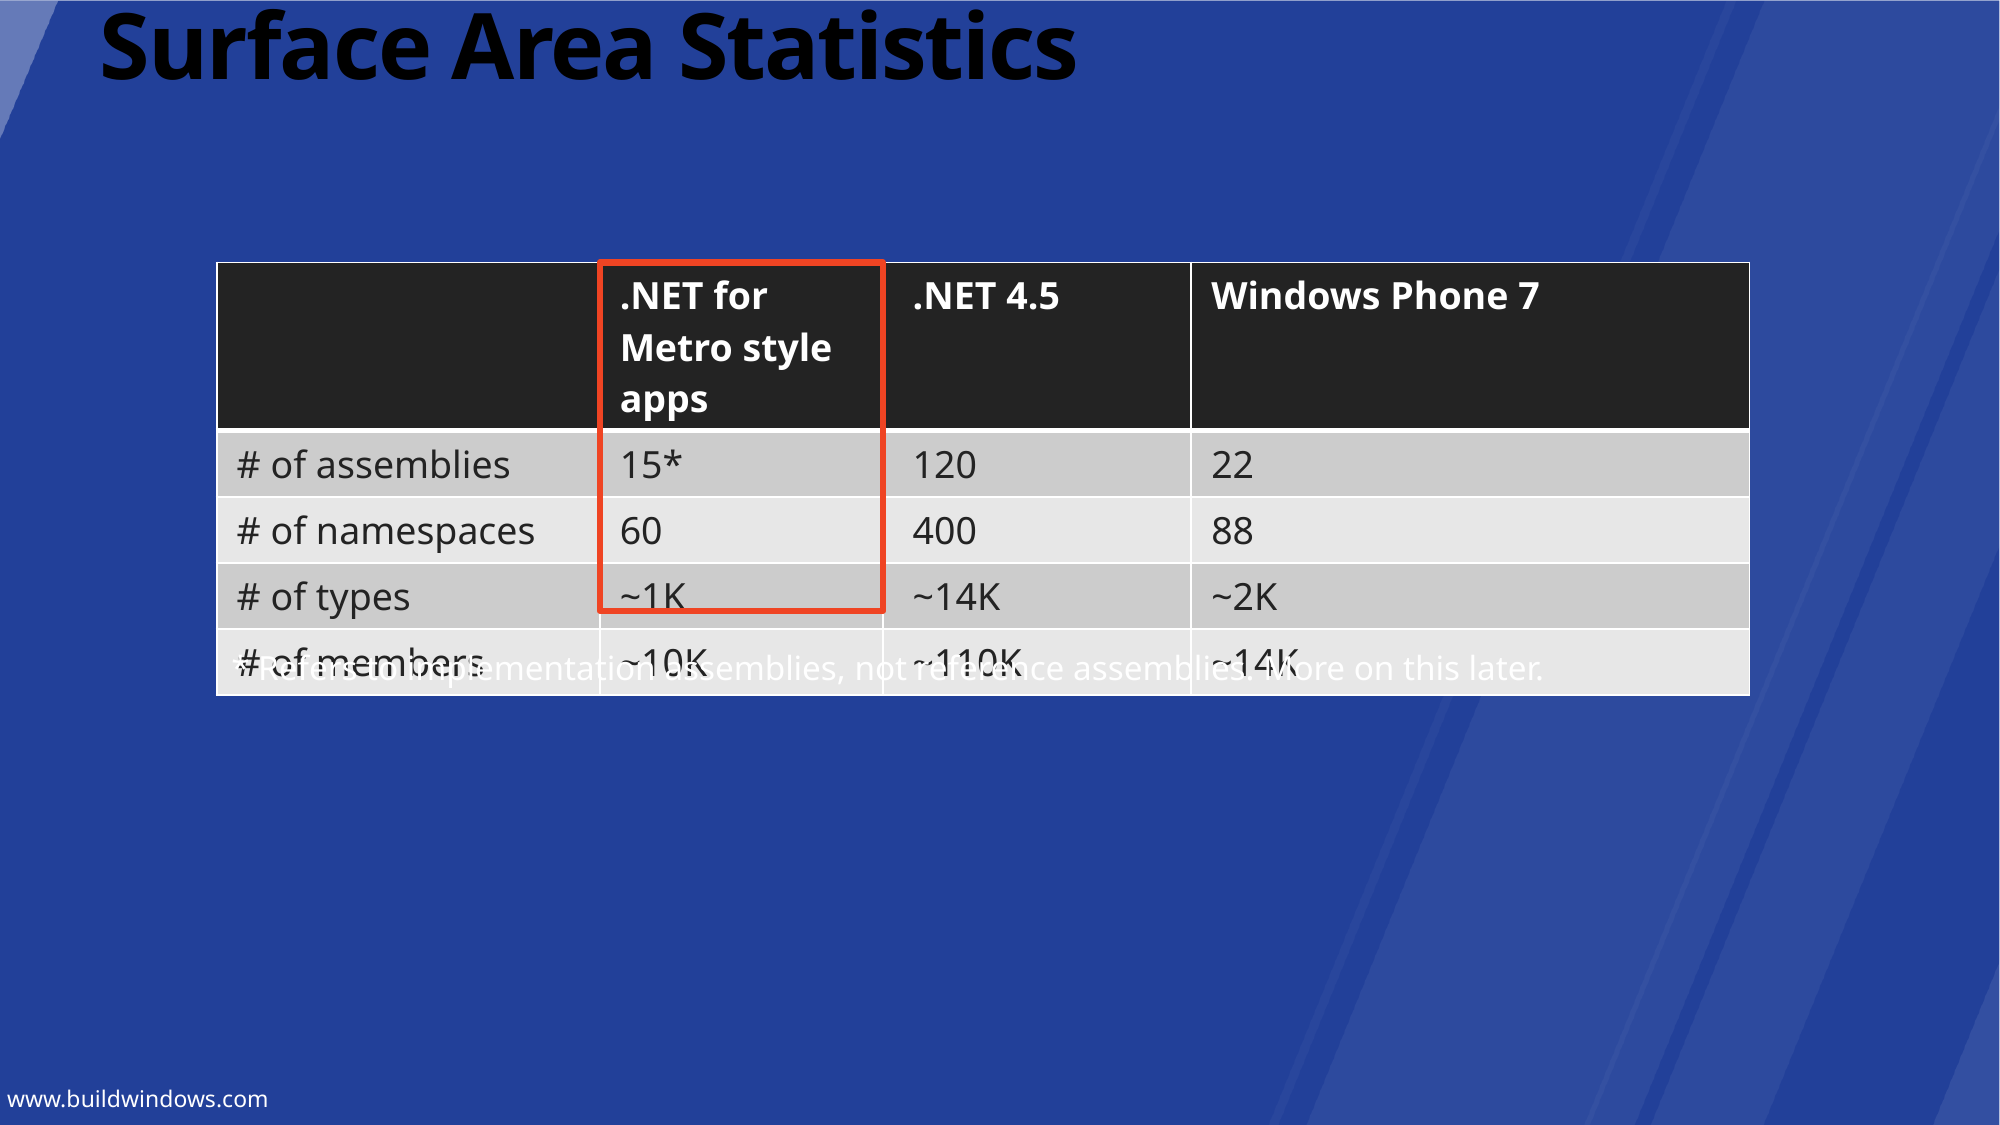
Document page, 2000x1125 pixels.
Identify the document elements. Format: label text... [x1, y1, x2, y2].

table_cell ~2K [1192, 564, 1749, 628]
table_cell # of members [218, 630, 599, 639]
table_cell # of namespaces [218, 498, 598, 562]
table_cell # of types [218, 564, 599, 628]
text_box * Refers to implementation assemblies, not reference assemblies. More on this later. [216, 639, 1750, 695]
table_cell 120 [885, 433, 1190, 496]
picture [0, 0, 2000, 1125]
table_cell # of assemblies [218, 433, 598, 496]
table_cell ~14K [884, 564, 1190, 628]
table_cell ~14K [1192, 630, 1749, 639]
table_cell 88 [1192, 498, 1749, 562]
table_header .NET 4.5 [885, 263, 1190, 428]
table_cell ~110K [884, 630, 1190, 639]
table_cell 22 [1192, 433, 1749, 496]
table_header Windows Phone 7 [1192, 263, 1749, 428]
table_cell ~1K [601, 613, 882, 628]
table_header [218, 263, 598, 428]
table_cell ~10K [601, 630, 882, 639]
table_cell 400 [885, 498, 1190, 562]
title Surface Area Statistics [99, 0, 1900, 188]
text_box [598, 260, 885, 613]
